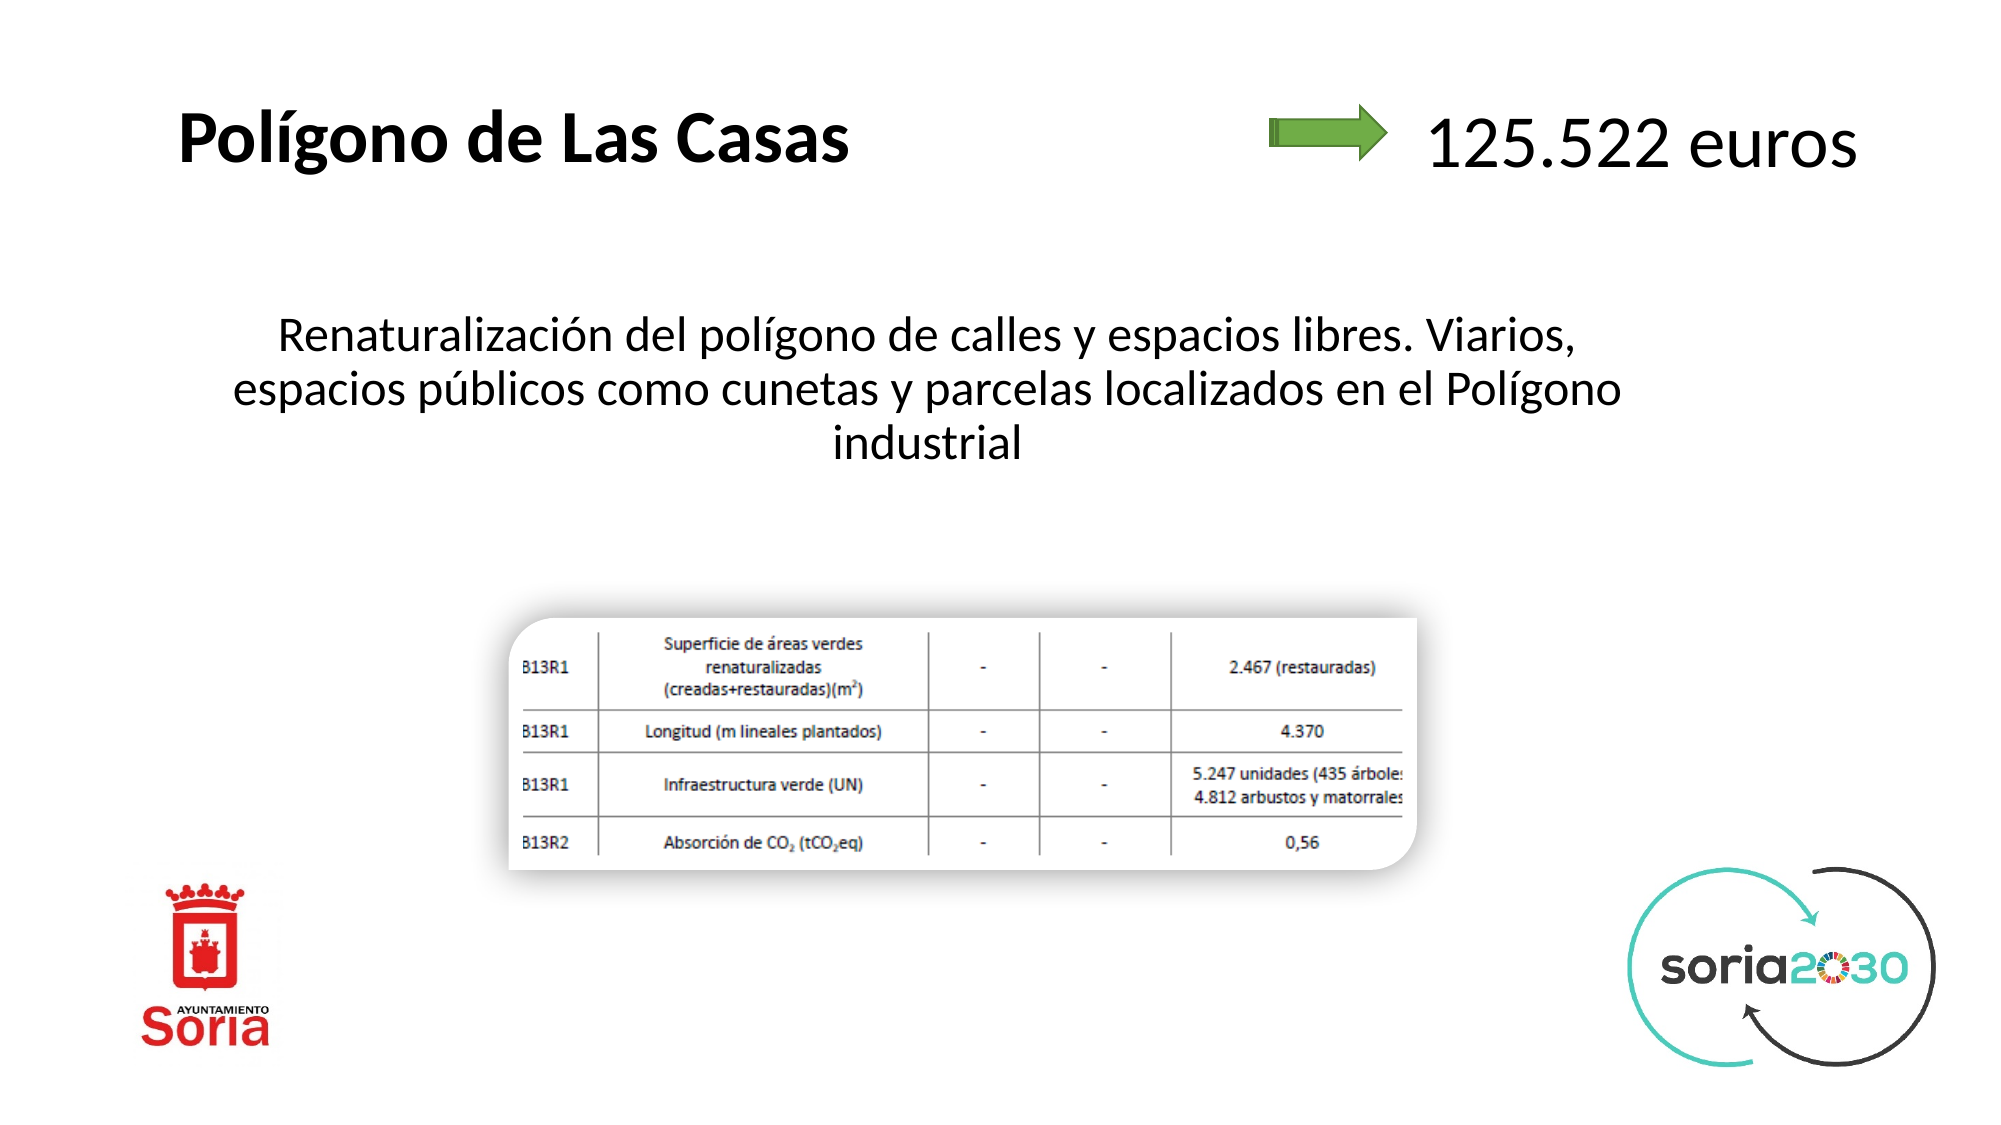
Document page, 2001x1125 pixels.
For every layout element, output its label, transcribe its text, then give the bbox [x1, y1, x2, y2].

picture [125, 862, 284, 1069]
subtitle Renaturalización del polígono de calles y espacios libres. Viarios, espacios públicos como cunetas y parcelas localizados en el Polígono industrial [177, 300, 1678, 517]
picture [515, 625, 1410, 863]
text_box Polígono de Las Casas [163, 79, 867, 185]
text_box [1269, 103, 1389, 162]
text_box 125.522 euros [1409, 85, 1885, 190]
picture [1589, 828, 1976, 1103]
